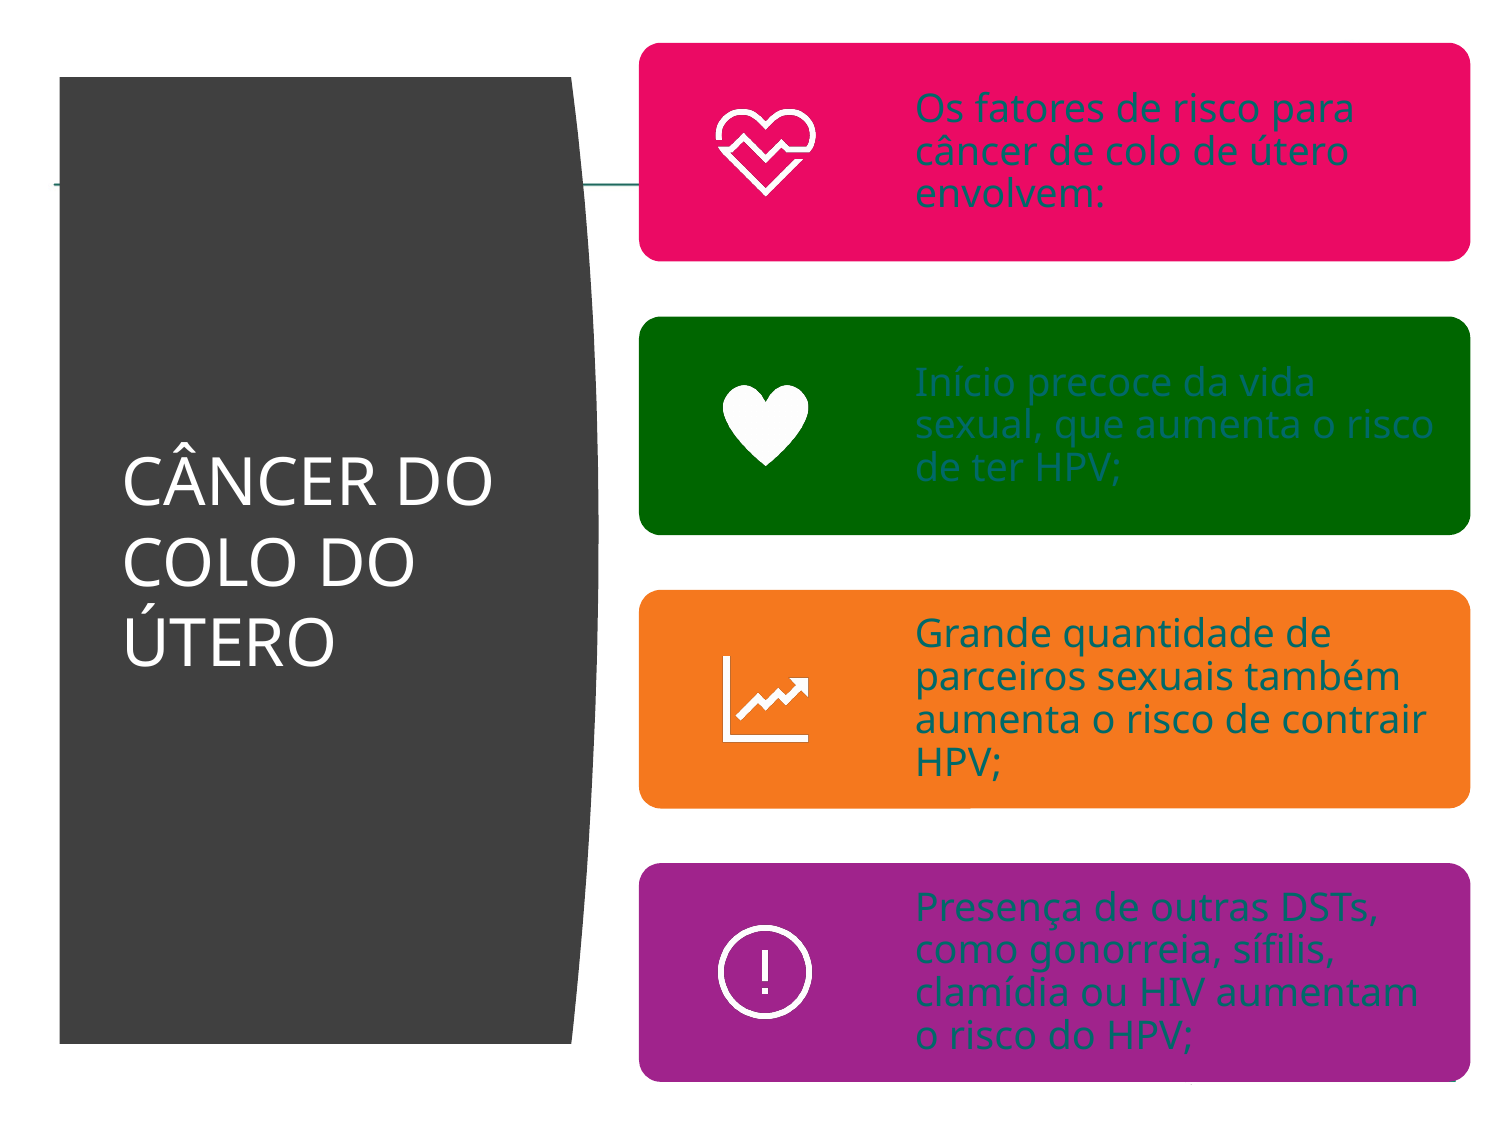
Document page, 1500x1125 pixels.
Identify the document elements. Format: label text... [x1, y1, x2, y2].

title CÂNCER DO COLO DO ÚTERO [106, 166, 527, 953]
picture [0, 0, 1500, 1125]
text_box [57, 75, 601, 1046]
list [638, 42, 1471, 1083]
